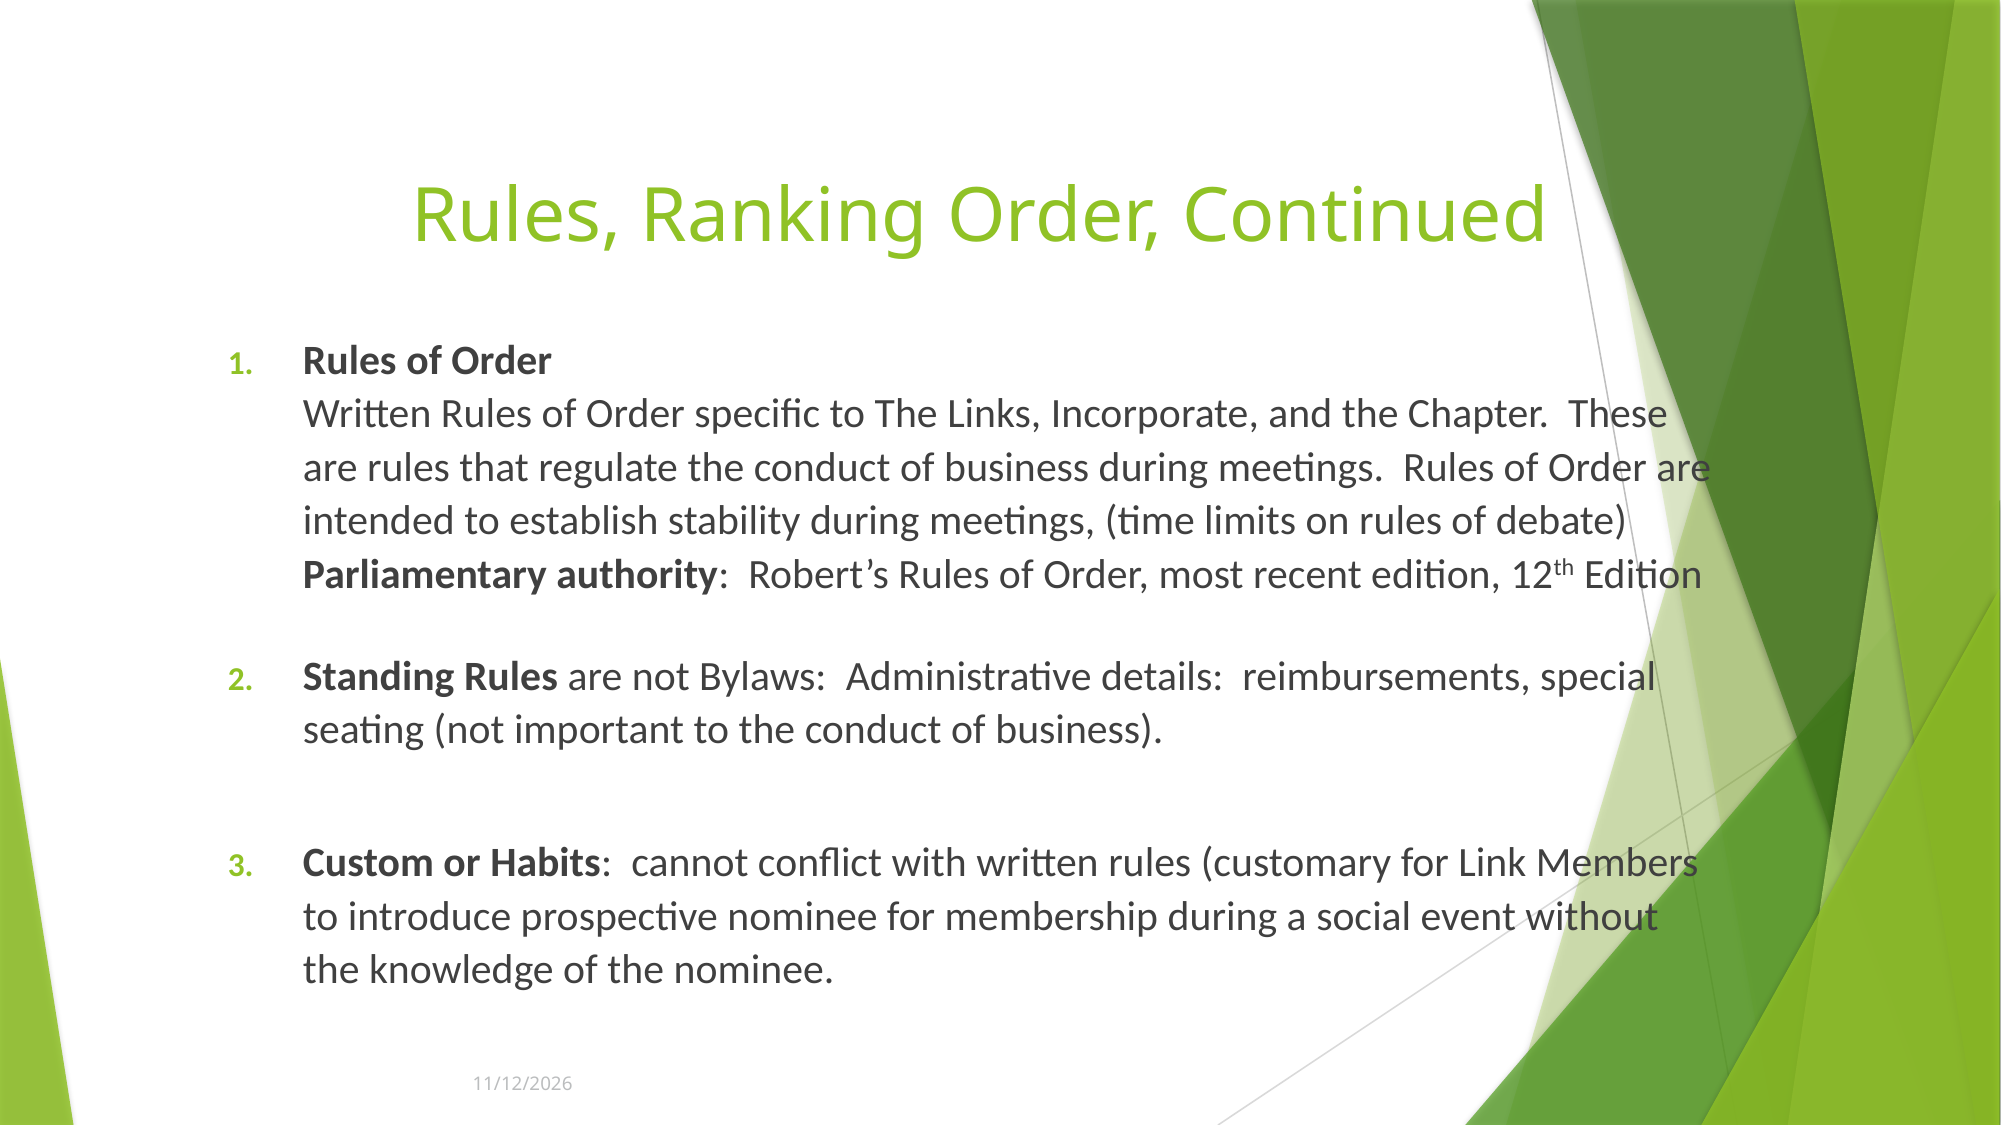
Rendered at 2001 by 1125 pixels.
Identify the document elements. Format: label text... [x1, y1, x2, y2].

title Rules, Ranking Order, Continued [138, 140, 1822, 264]
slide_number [137, 1054, 588, 1115]
list Rules of Order Written Rules of Order specific to The Links, Incorporate, and the Chapter. These are rules that regulate the conduct of business during meetings. Rules of Order are intended to establish stability during meetings, (time limits on rules of debate) Parliamentary authority: Robert’s Rules of Order, most recent edition, 12th Edition Standing Rules are not Bylaws: Administrative details: reimbursements, special seating (not important to the conduct of business). Custom or Habits: cannot conflict with written rules (customary for Link Members to introduce prospective nominee for membership during a social event without the knowledge of the nominee. [138, 321, 1734, 1014]
